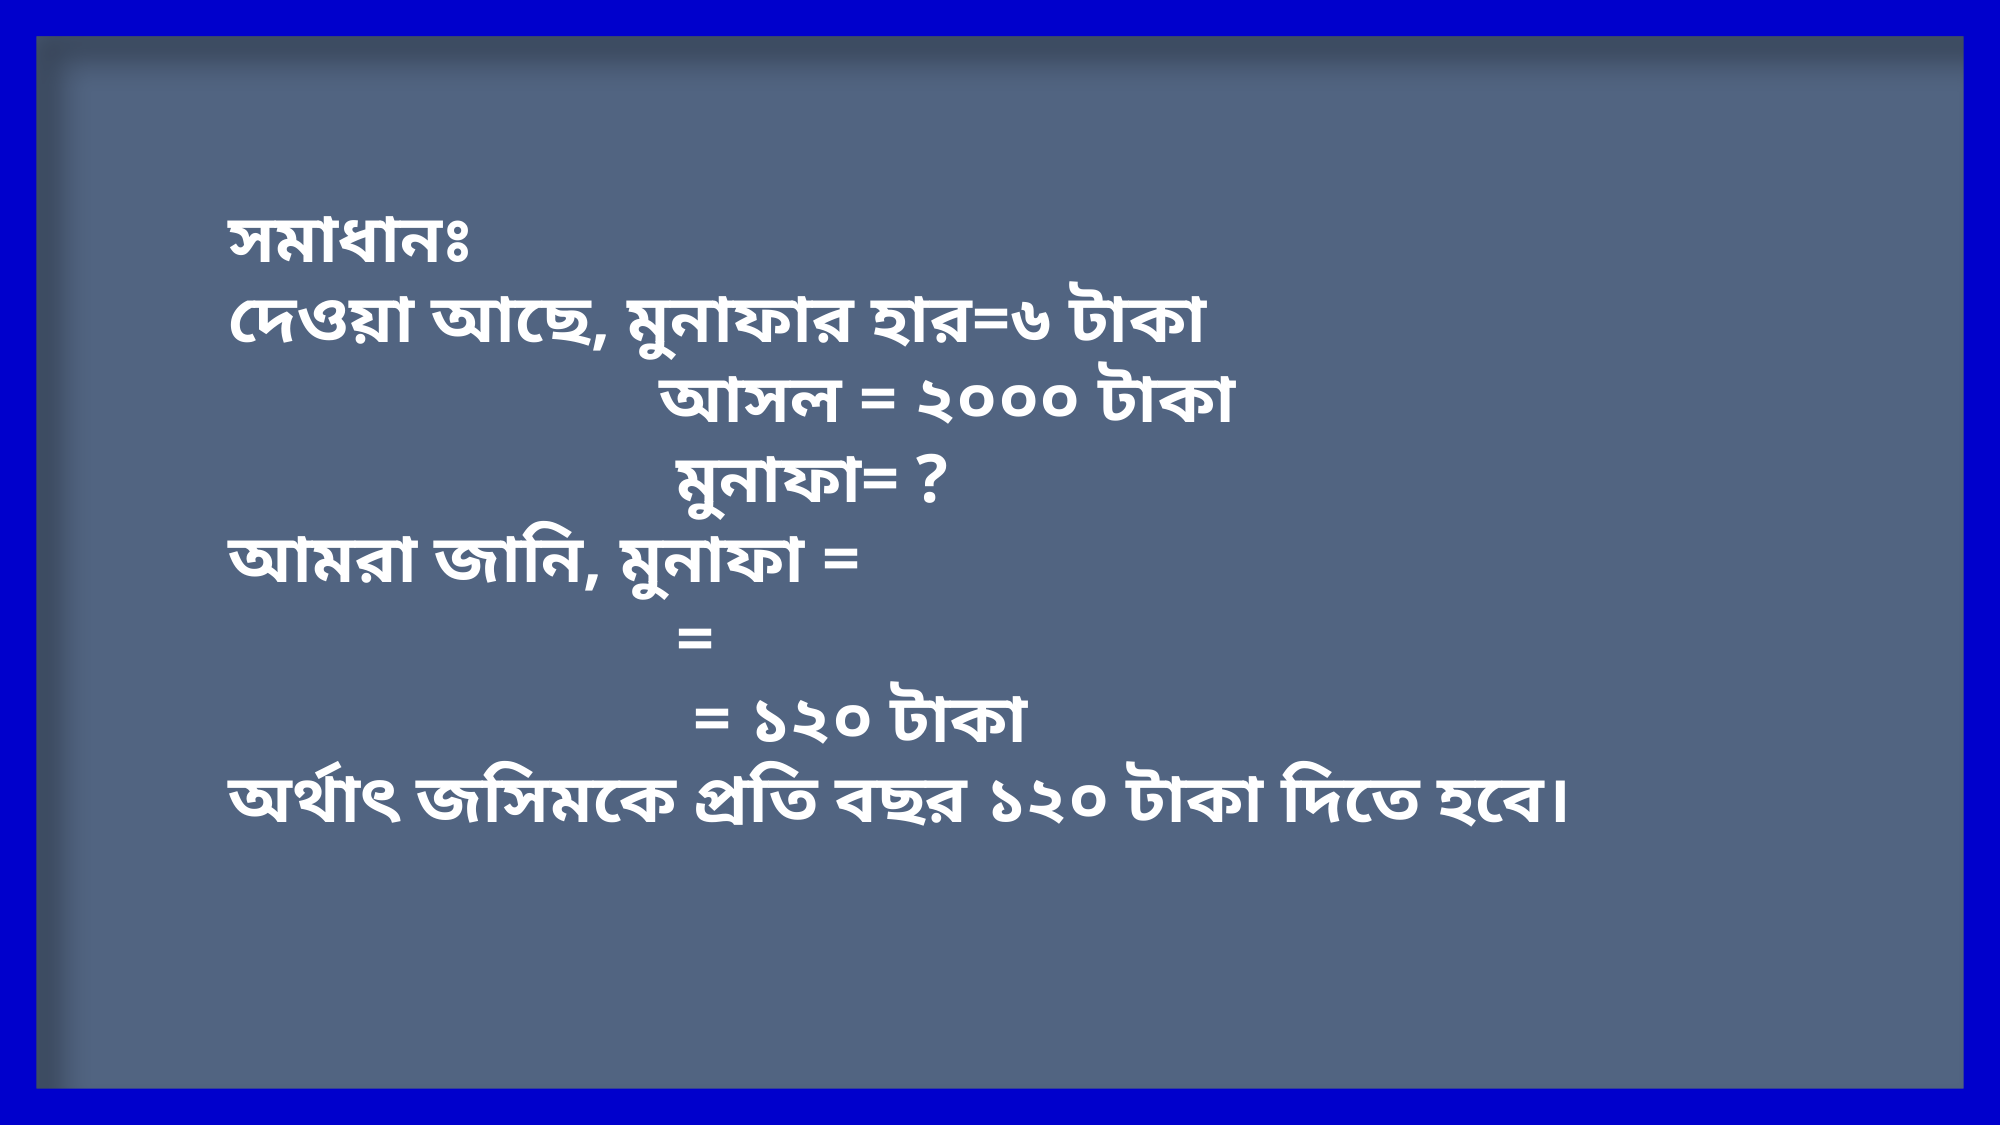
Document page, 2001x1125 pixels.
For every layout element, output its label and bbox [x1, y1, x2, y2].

text_box [0, 0, 2000, 1125]
